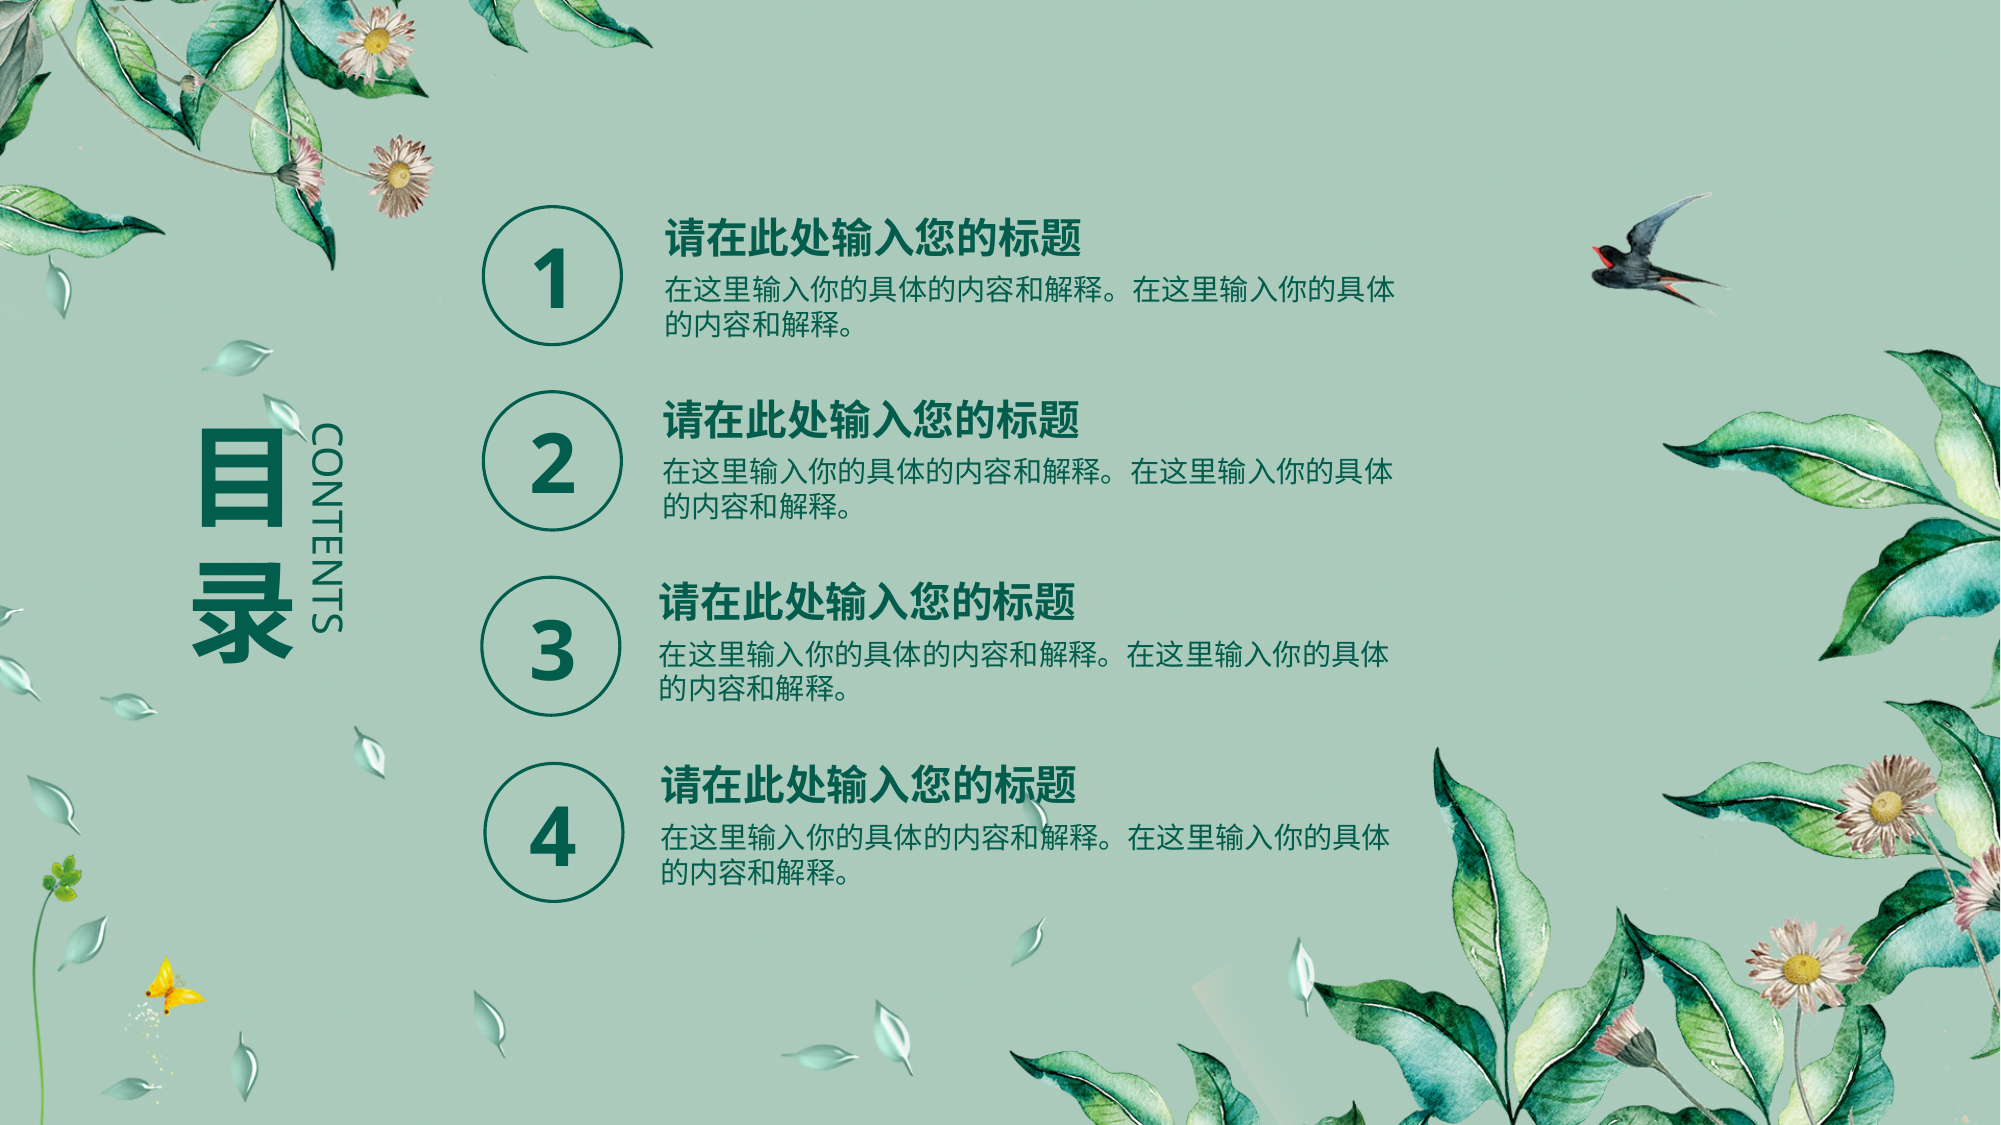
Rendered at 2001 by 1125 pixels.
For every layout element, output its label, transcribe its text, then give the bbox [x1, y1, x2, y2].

text_box 目录 [171, 398, 267, 684]
text_box CONTENTS [296, 406, 362, 679]
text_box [465, 751, 1418, 902]
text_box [465, 204, 1423, 351]
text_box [465, 386, 1421, 533]
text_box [465, 568, 1417, 716]
picture [0, 0, 2001, 1125]
